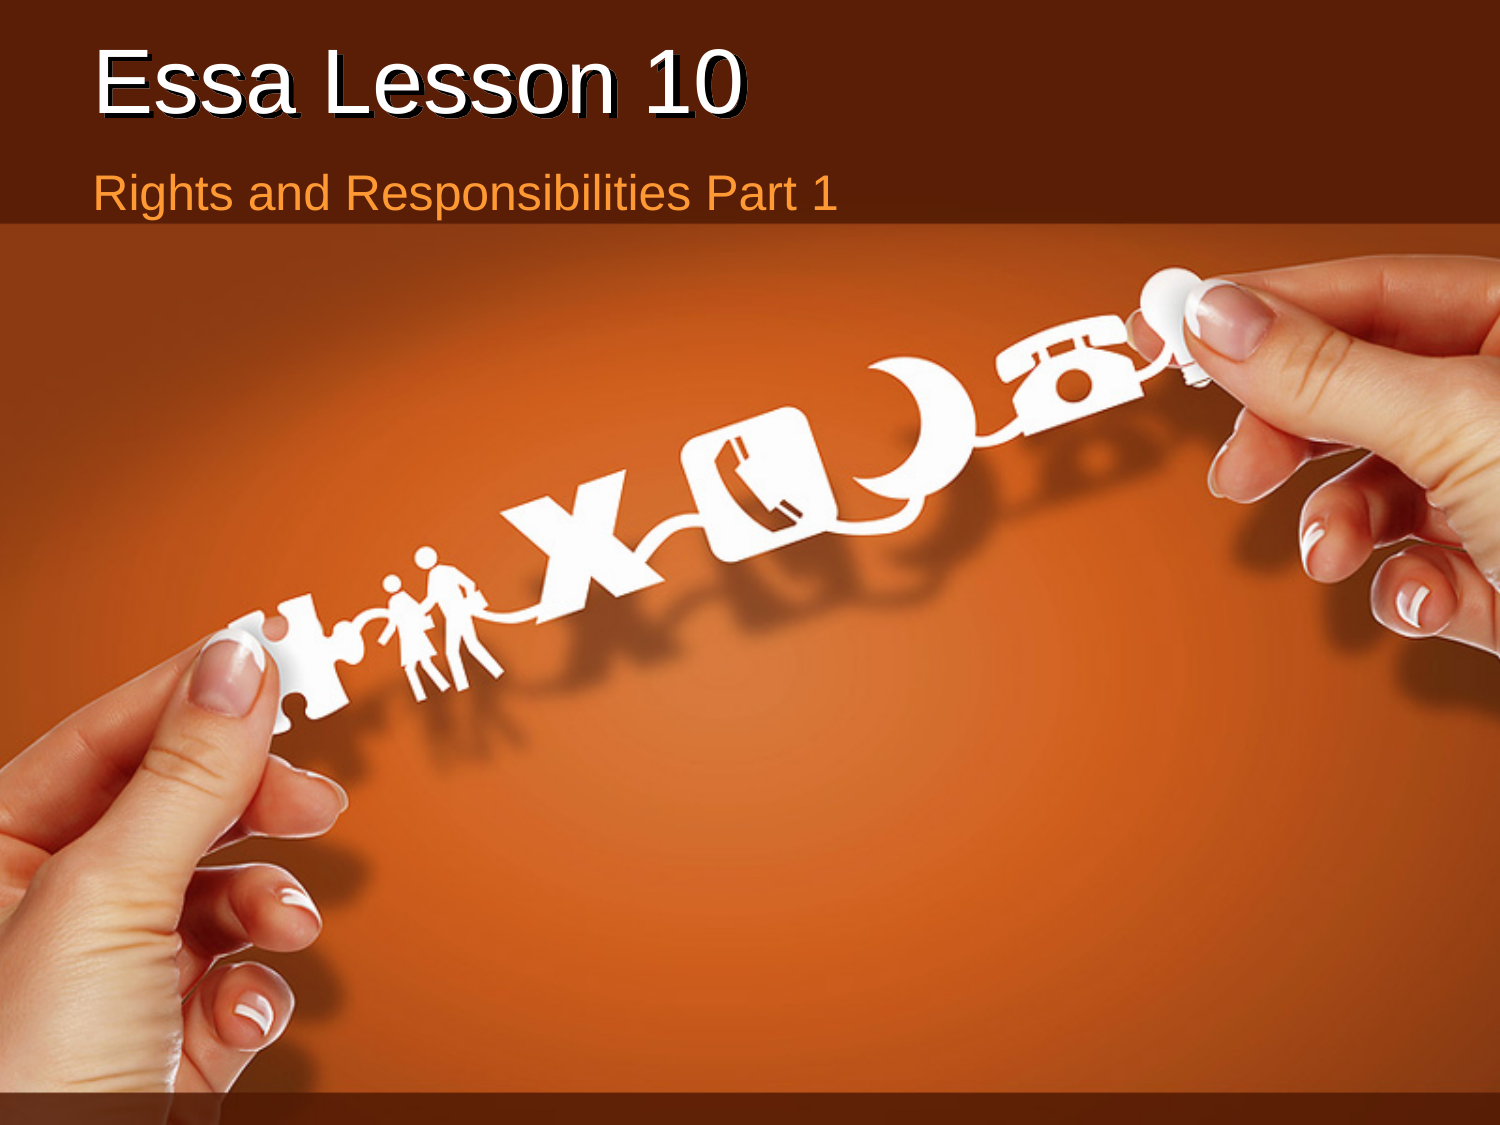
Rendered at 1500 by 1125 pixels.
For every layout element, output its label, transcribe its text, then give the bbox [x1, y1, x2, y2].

subtitle Rights and Responsibilities Part 1 [77, 152, 1128, 248]
picture [0, 0, 1500, 1125]
title Essa Lesson 10 [77, 0, 1406, 154]
